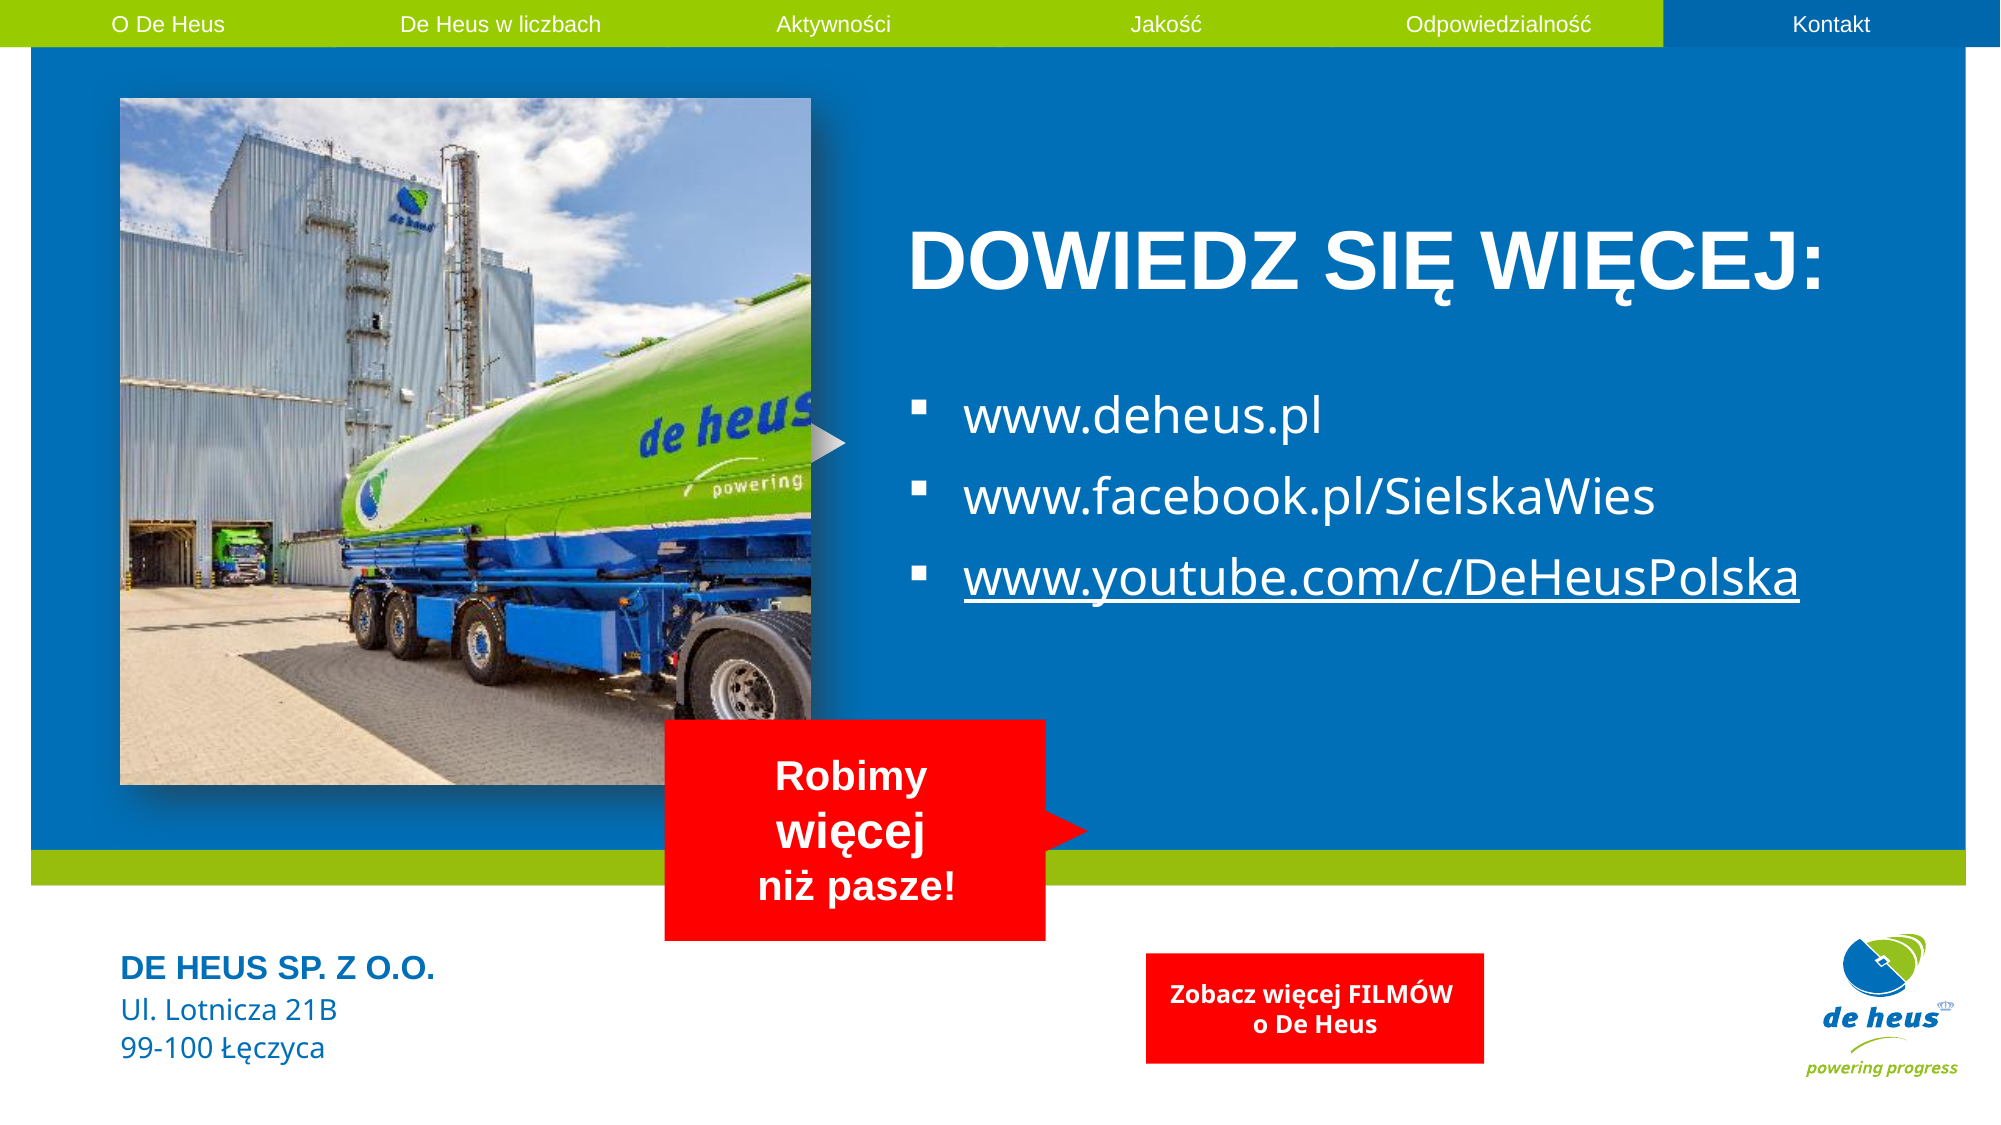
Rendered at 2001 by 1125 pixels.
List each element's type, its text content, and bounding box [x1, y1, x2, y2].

list 99-100 Łęczyca [120, 1029, 1088, 1065]
text_box Robimy więcej niż pasze! [691, 746, 1023, 909]
list www.deheus.pl www.facebook.pl/SielskaWies www.youtube.com/c/DeHeusPolska [907, 384, 1840, 720]
title Dowiedz się więcej: [907, 217, 1839, 341]
text_box [1586, 784, 2000, 1125]
list Ul. Lotnicza 21B [120, 990, 1088, 1027]
text_box [664, 719, 1088, 941]
list DE HEUS SP. Z O.O. [120, 947, 1088, 984]
picture [120, 98, 811, 785]
text_box Zobacz więcej FILMÓW o De Heus [1145, 952, 1485, 1065]
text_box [0, 0, 2000, 48]
